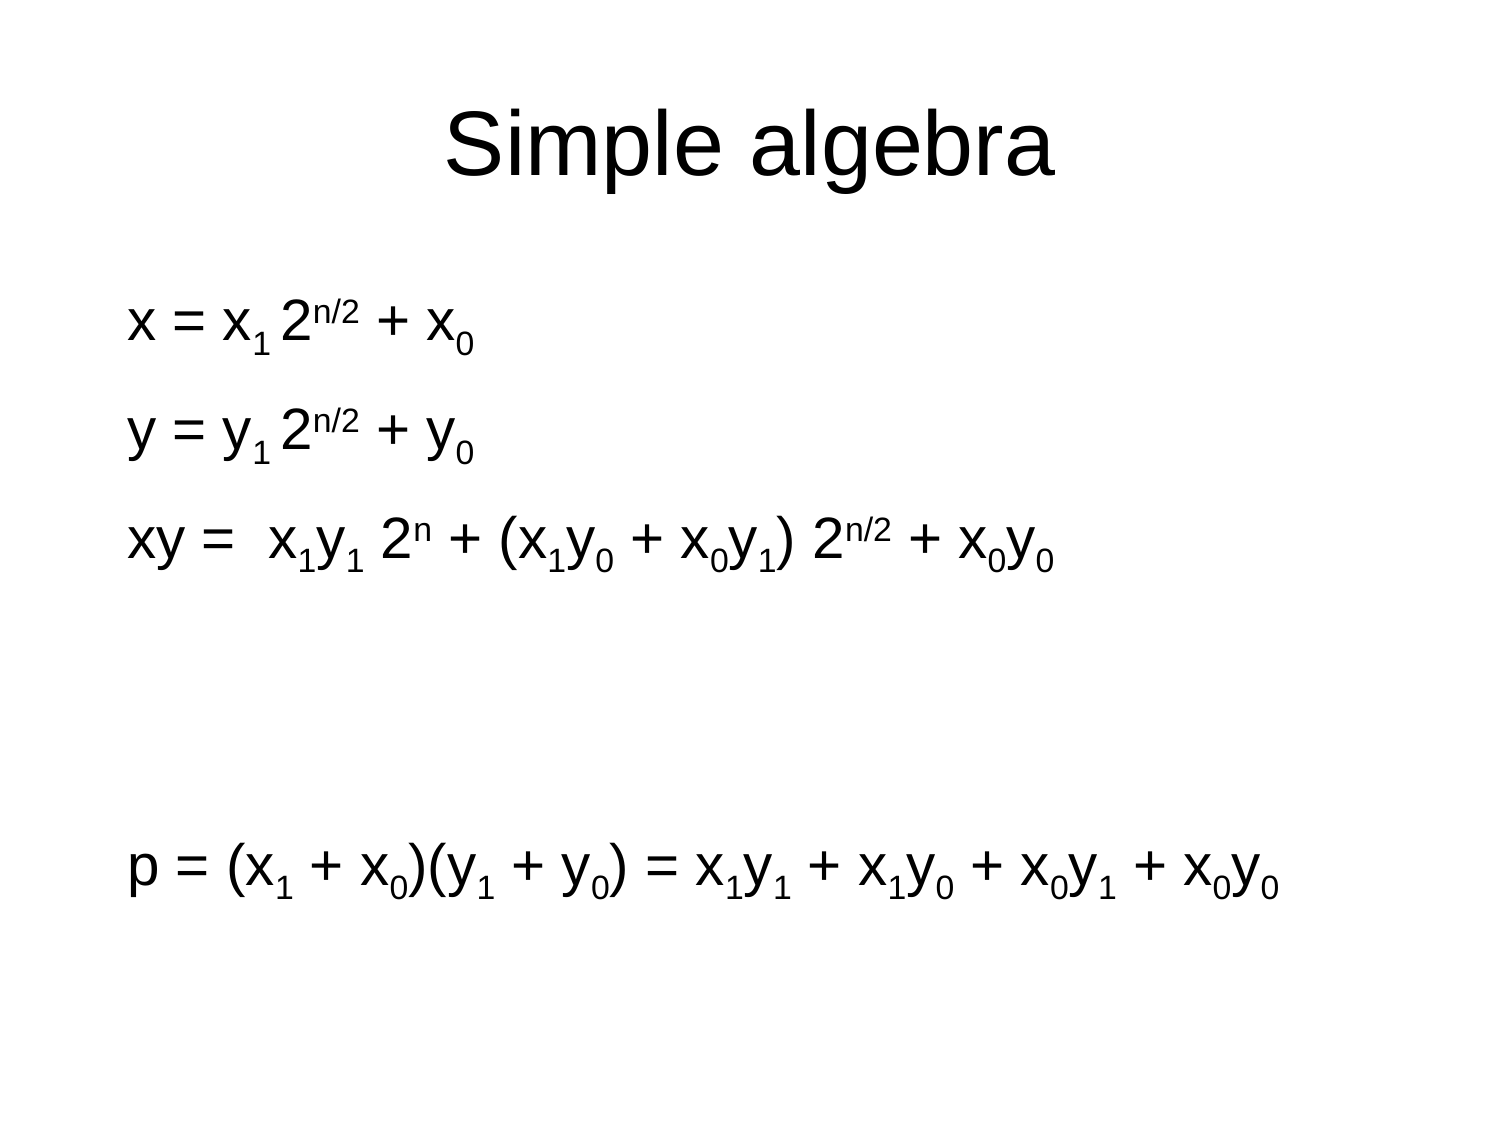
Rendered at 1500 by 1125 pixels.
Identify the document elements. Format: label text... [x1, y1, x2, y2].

title Simple algebra [75, 45, 1425, 233]
text_box x = x1 2n/2 + x0 y = y1 2n/2 + y0 xy = x1y1 2n + (x1y0 + x0y1) 2n/2 + x0y0 p = (x1 + x0)(y1 + y0) = x1y1 + x1y0 + x0y1 + x0y0 [112, 275, 1413, 1023]
